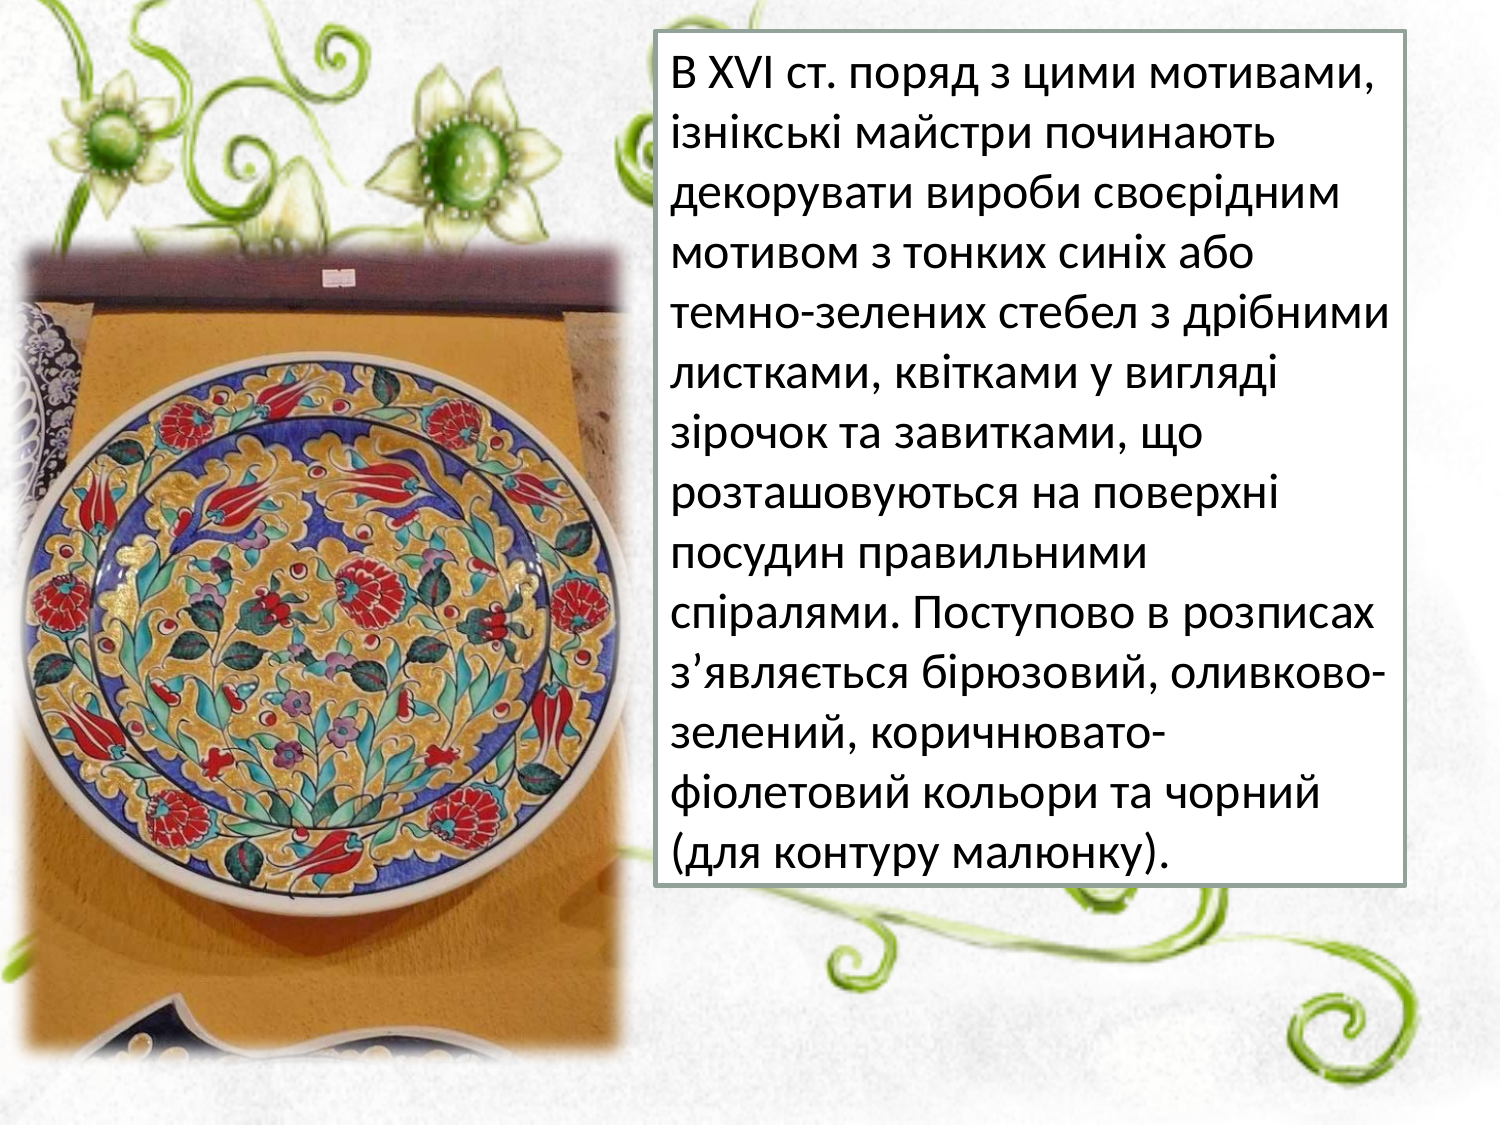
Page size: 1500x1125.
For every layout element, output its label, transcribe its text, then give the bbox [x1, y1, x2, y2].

text_box В XVІ ст. поряд з цими мотивами, ізнікські майстри починають декорувати вироби своєрідним мотивом з тонких синіх або темно-зелених стебел з дрібними листками, квітками у вигляді зірочок та завитками, що розташовуються на поверхні посудин правильними спіралями. Поступово в розписах з’являється бірюзовий, оливково-зелений, коричнювато-фіолетовий кольори та чорний (для контуру малюнку). [653, 29, 1407, 888]
picture [0, 0, 1500, 1125]
